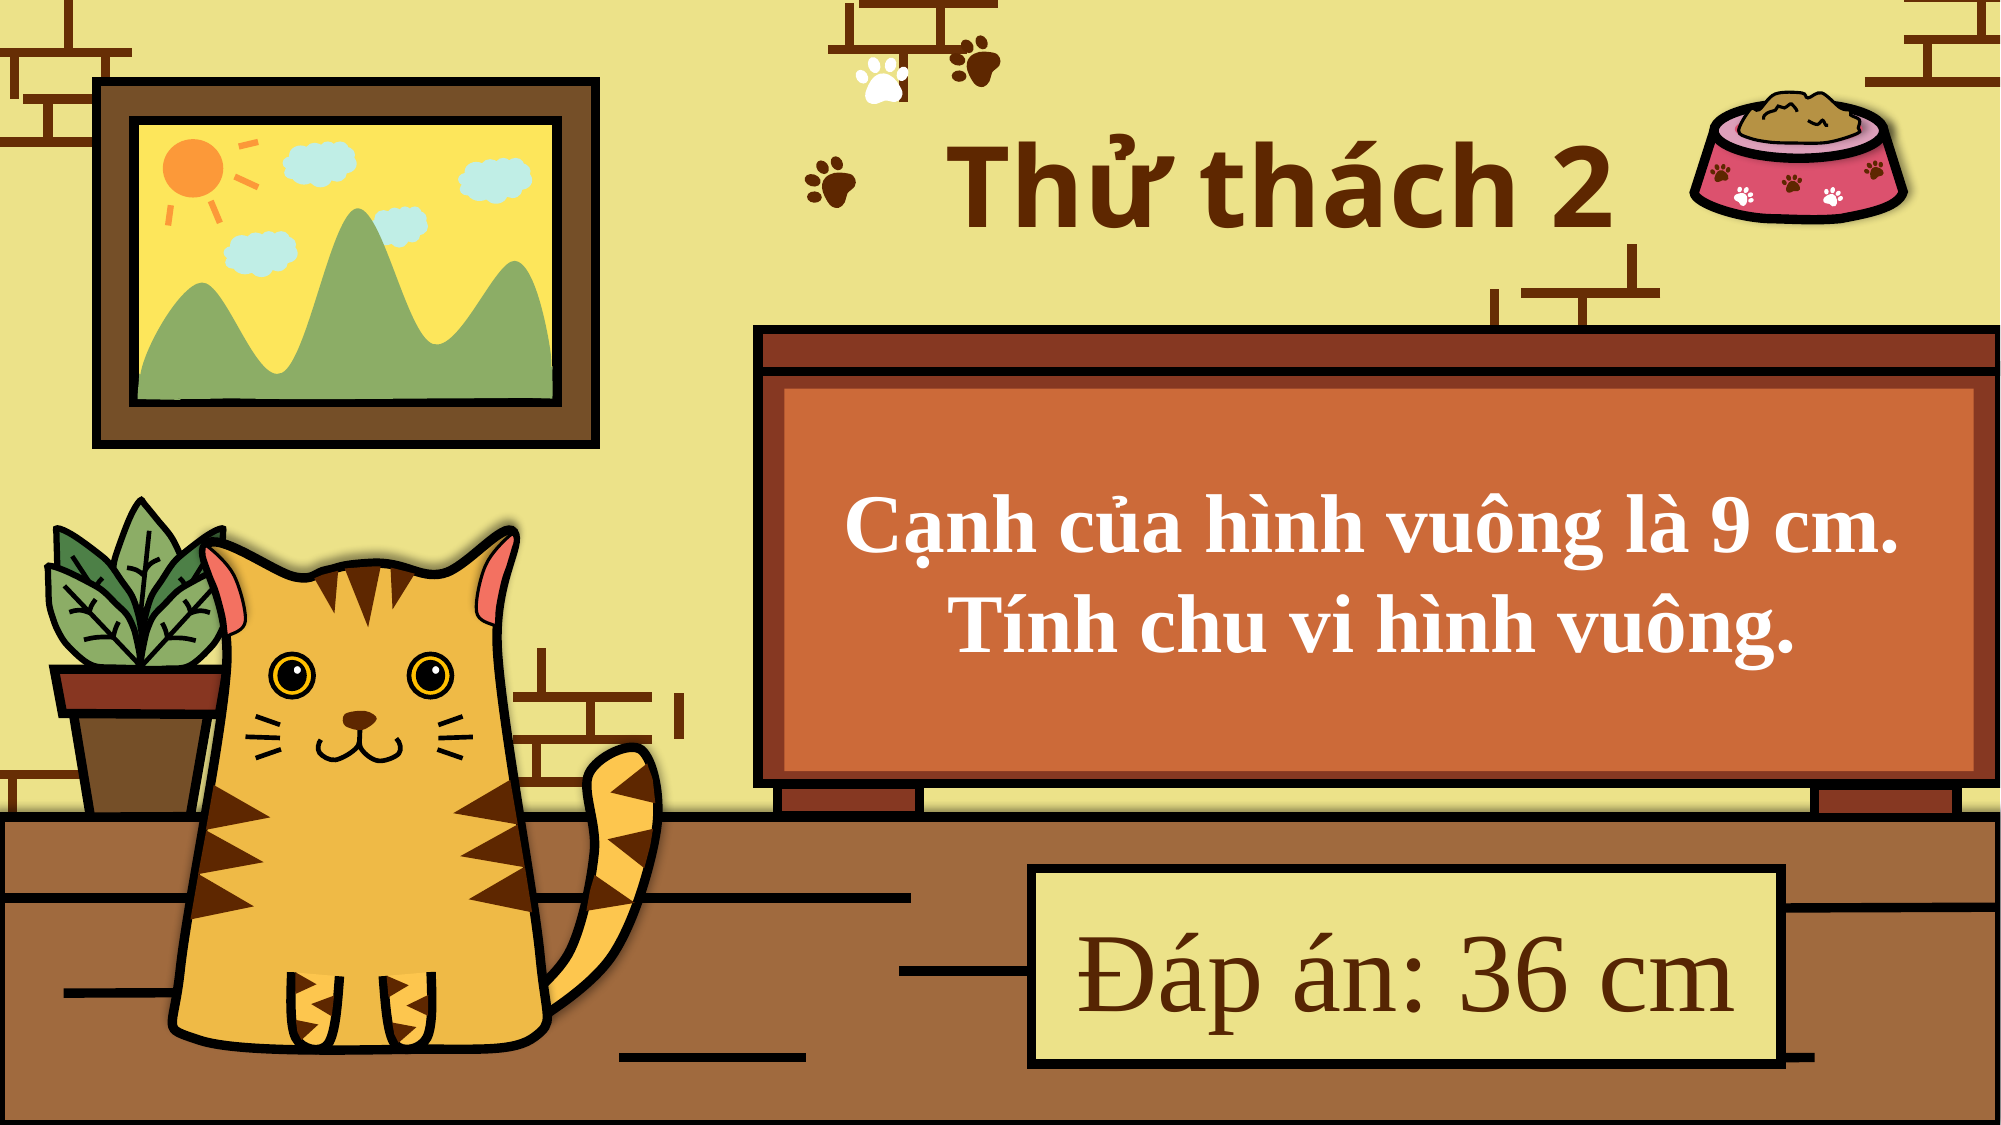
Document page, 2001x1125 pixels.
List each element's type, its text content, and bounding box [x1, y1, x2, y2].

text_box Cạnh của hình vuông là 9 cm. Tính chu vi hình vuông. [768, 461, 1976, 677]
text_box Đáp án: 36 cm [1031, 868, 1781, 1064]
text_box Thử thách 2 [918, 107, 1672, 258]
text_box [1693, 91, 1904, 225]
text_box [96, 81, 596, 445]
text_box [774, 51, 1017, 174]
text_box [47, 495, 232, 818]
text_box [171, 529, 714, 1064]
